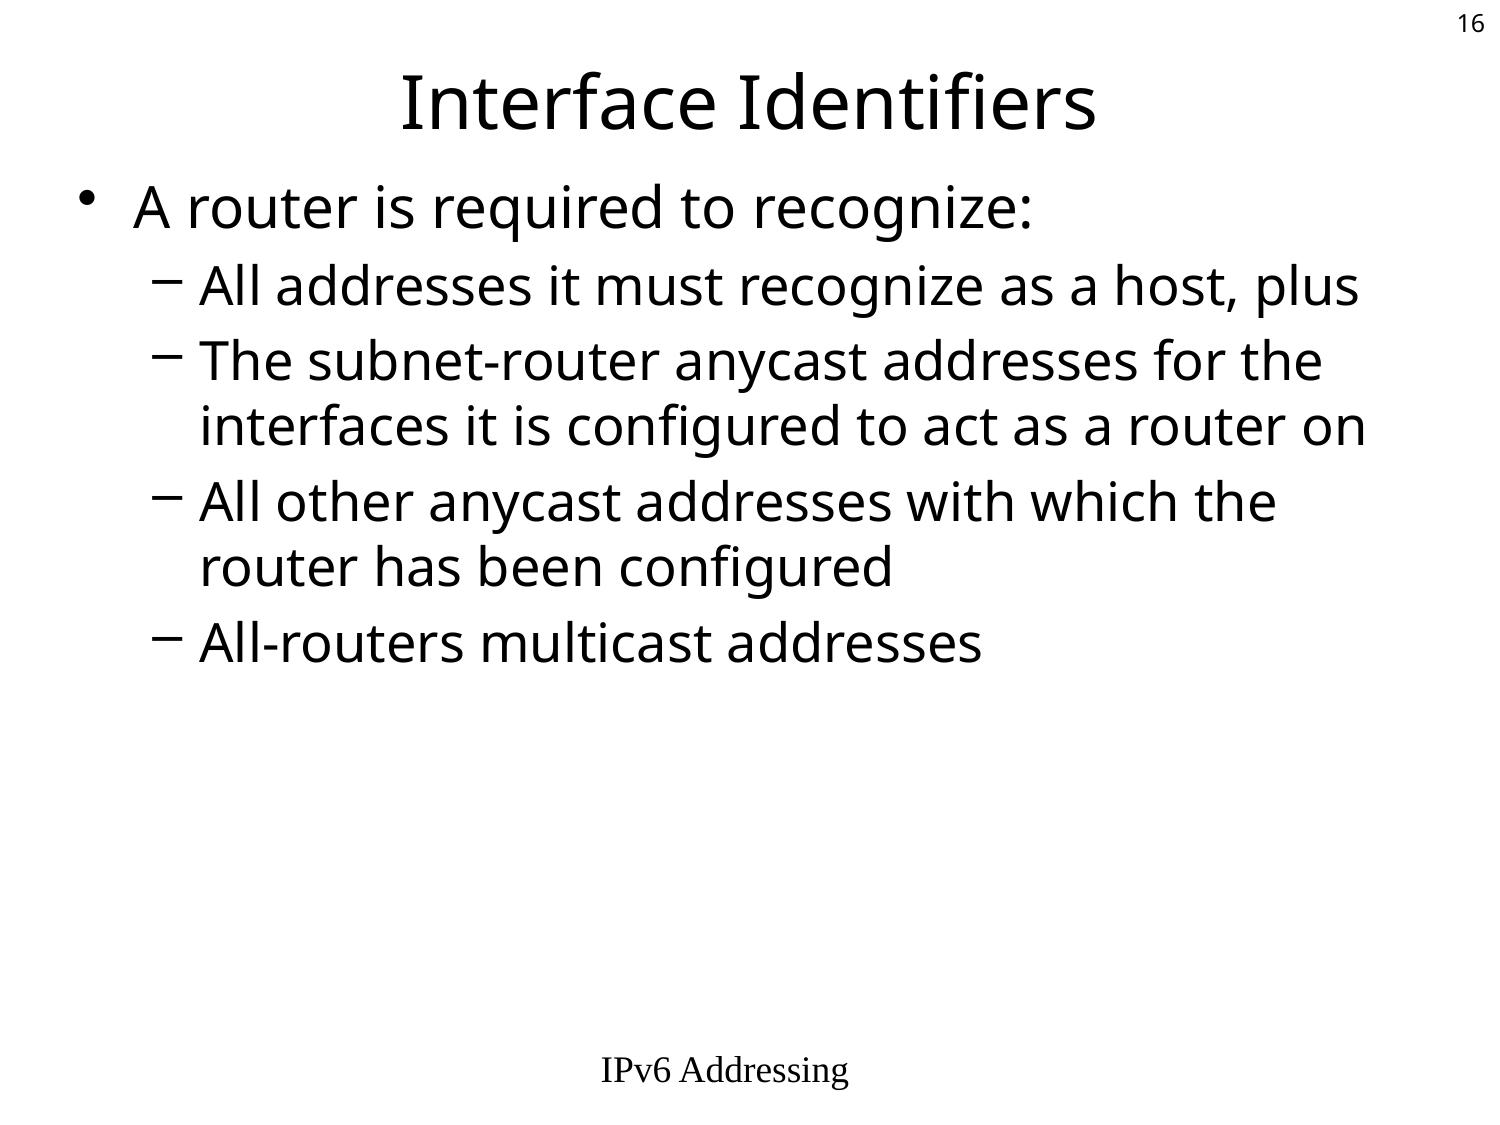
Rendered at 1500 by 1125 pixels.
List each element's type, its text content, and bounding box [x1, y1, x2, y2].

title Interface Identifiers [62, 50, 1438, 150]
list A router is required to recognize: All addresses it must recognize as a host, plus The subnet-router anycast addresses for the interfaces it is configured to act as a router on All other anycast addresses with which the router has been configured All-routers multicast addresses [62, 162, 1463, 1025]
